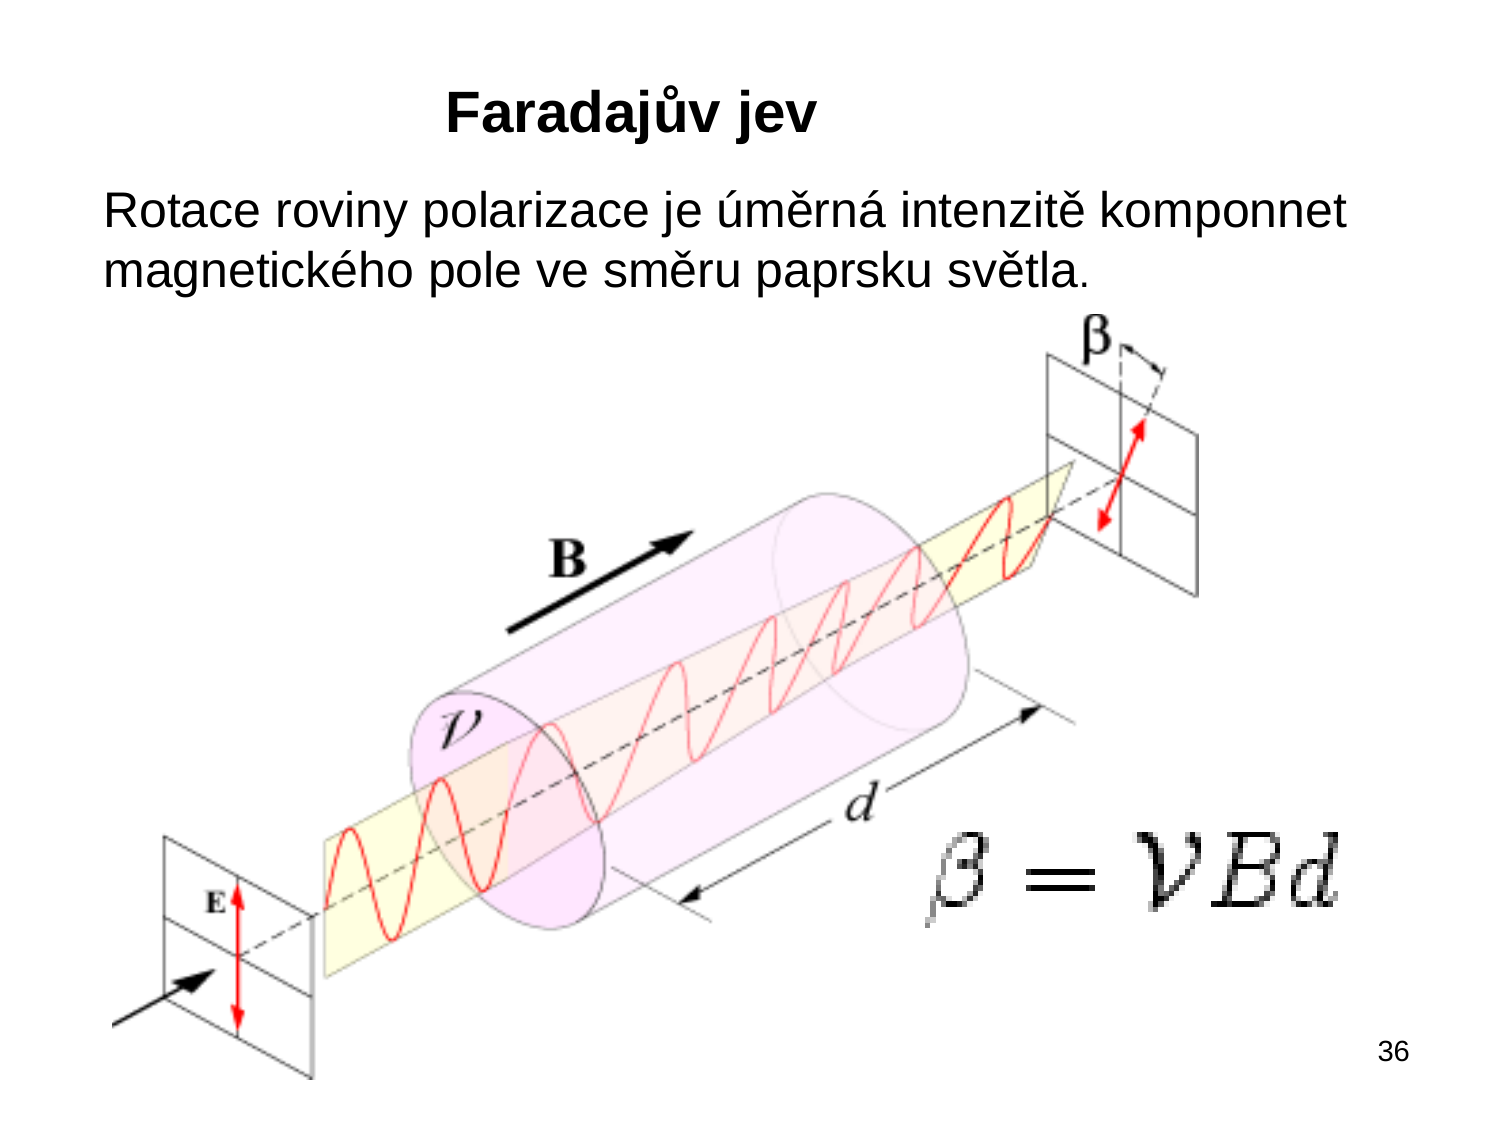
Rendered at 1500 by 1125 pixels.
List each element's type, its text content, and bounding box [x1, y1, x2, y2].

picture [111, 314, 1376, 1080]
slide_number 36 [1074, 1024, 1426, 1103]
text_box Faradajův jev [430, 66, 1022, 152]
text_box Rotace roviny polarizace je úměrná intenzitě komponnet magnetického pole ve směru paprsku světla. [88, 169, 1447, 305]
